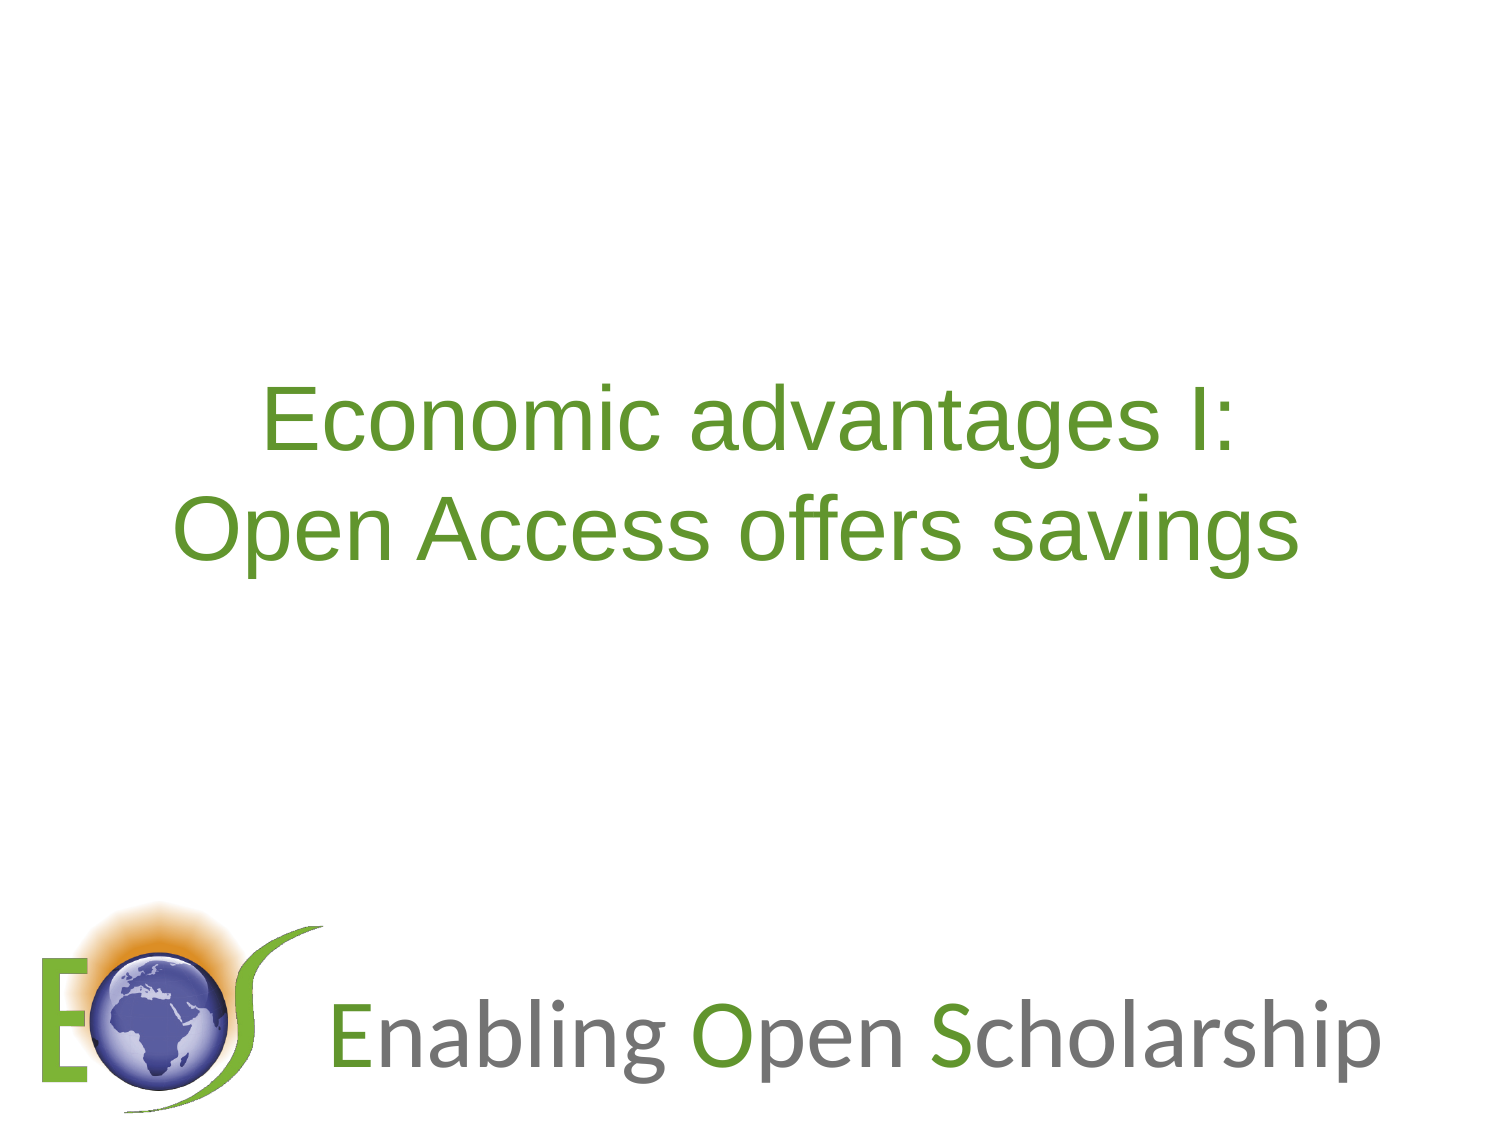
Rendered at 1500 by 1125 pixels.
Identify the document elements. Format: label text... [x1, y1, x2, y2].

title Economic advantages I: Open Access offers savings [74, 374, 1426, 563]
picture [24, 901, 338, 1125]
